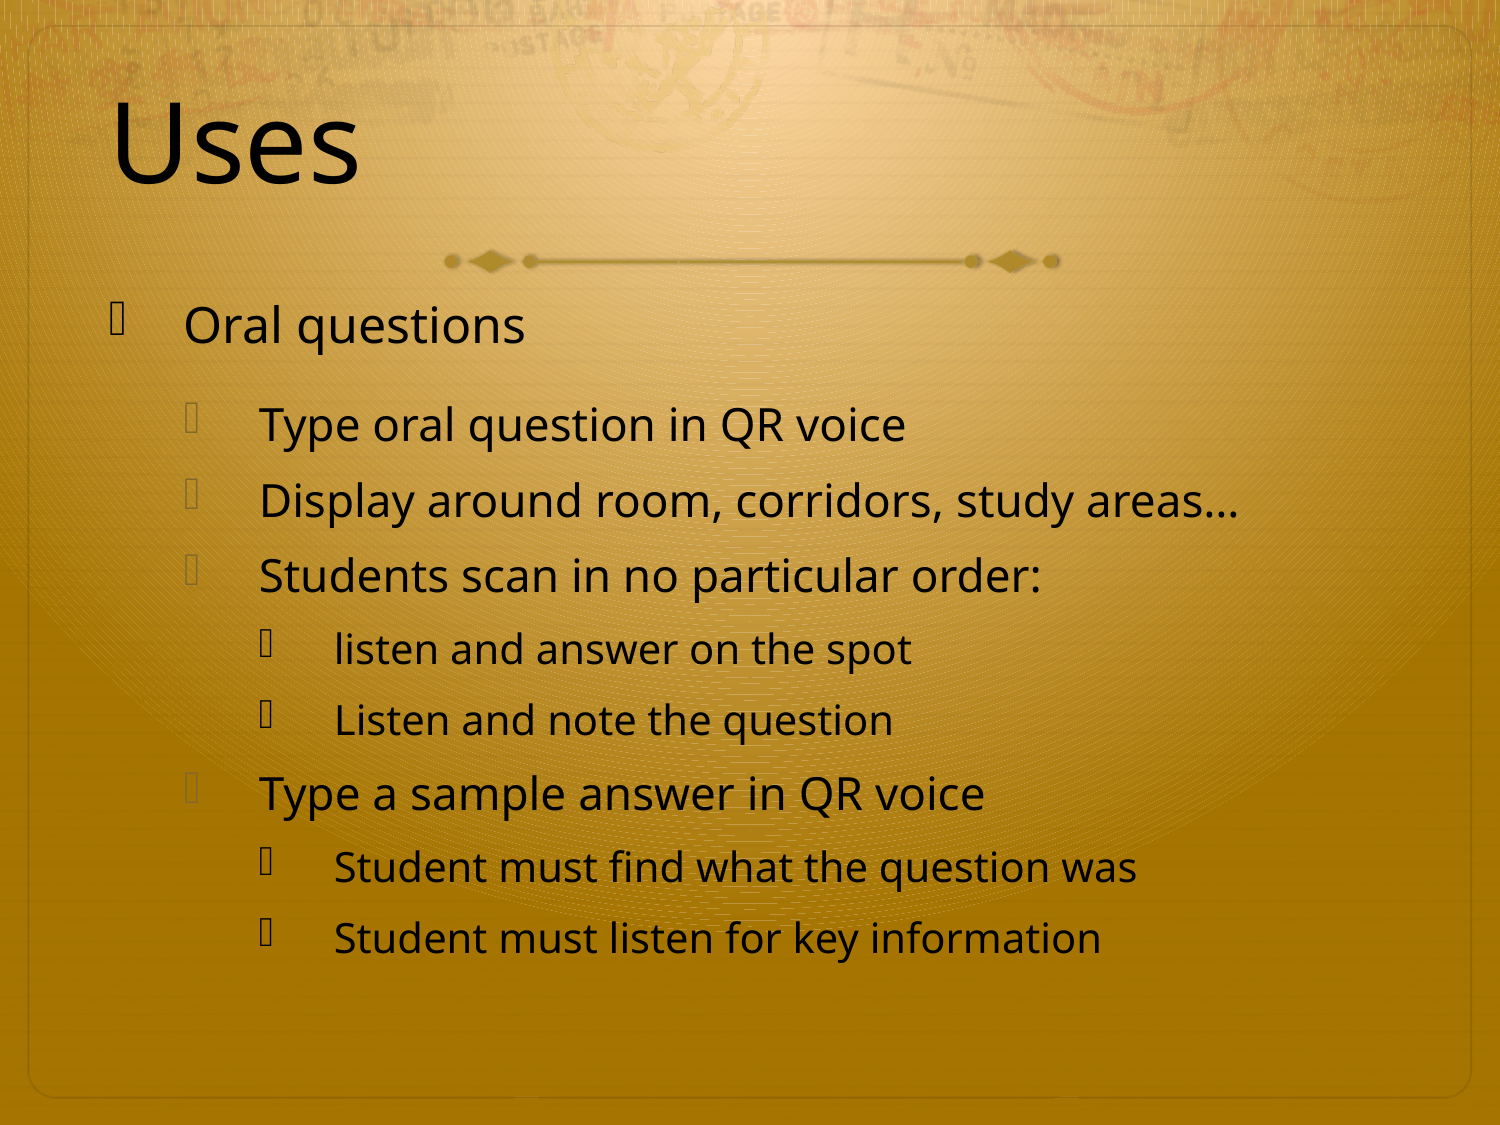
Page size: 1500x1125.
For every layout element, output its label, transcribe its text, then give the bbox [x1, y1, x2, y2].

title Uses [93, 45, 1407, 233]
picture [0, 0, 1500, 1125]
list Oral questions Type oral question in QR voice Display around room, corridors, study areas… Students scan in no particular order: listen and answer on the spot Listen and note the question Type a sample answer in QR voice Student must find what the question was Student must listen for key information [93, 286, 1407, 1039]
